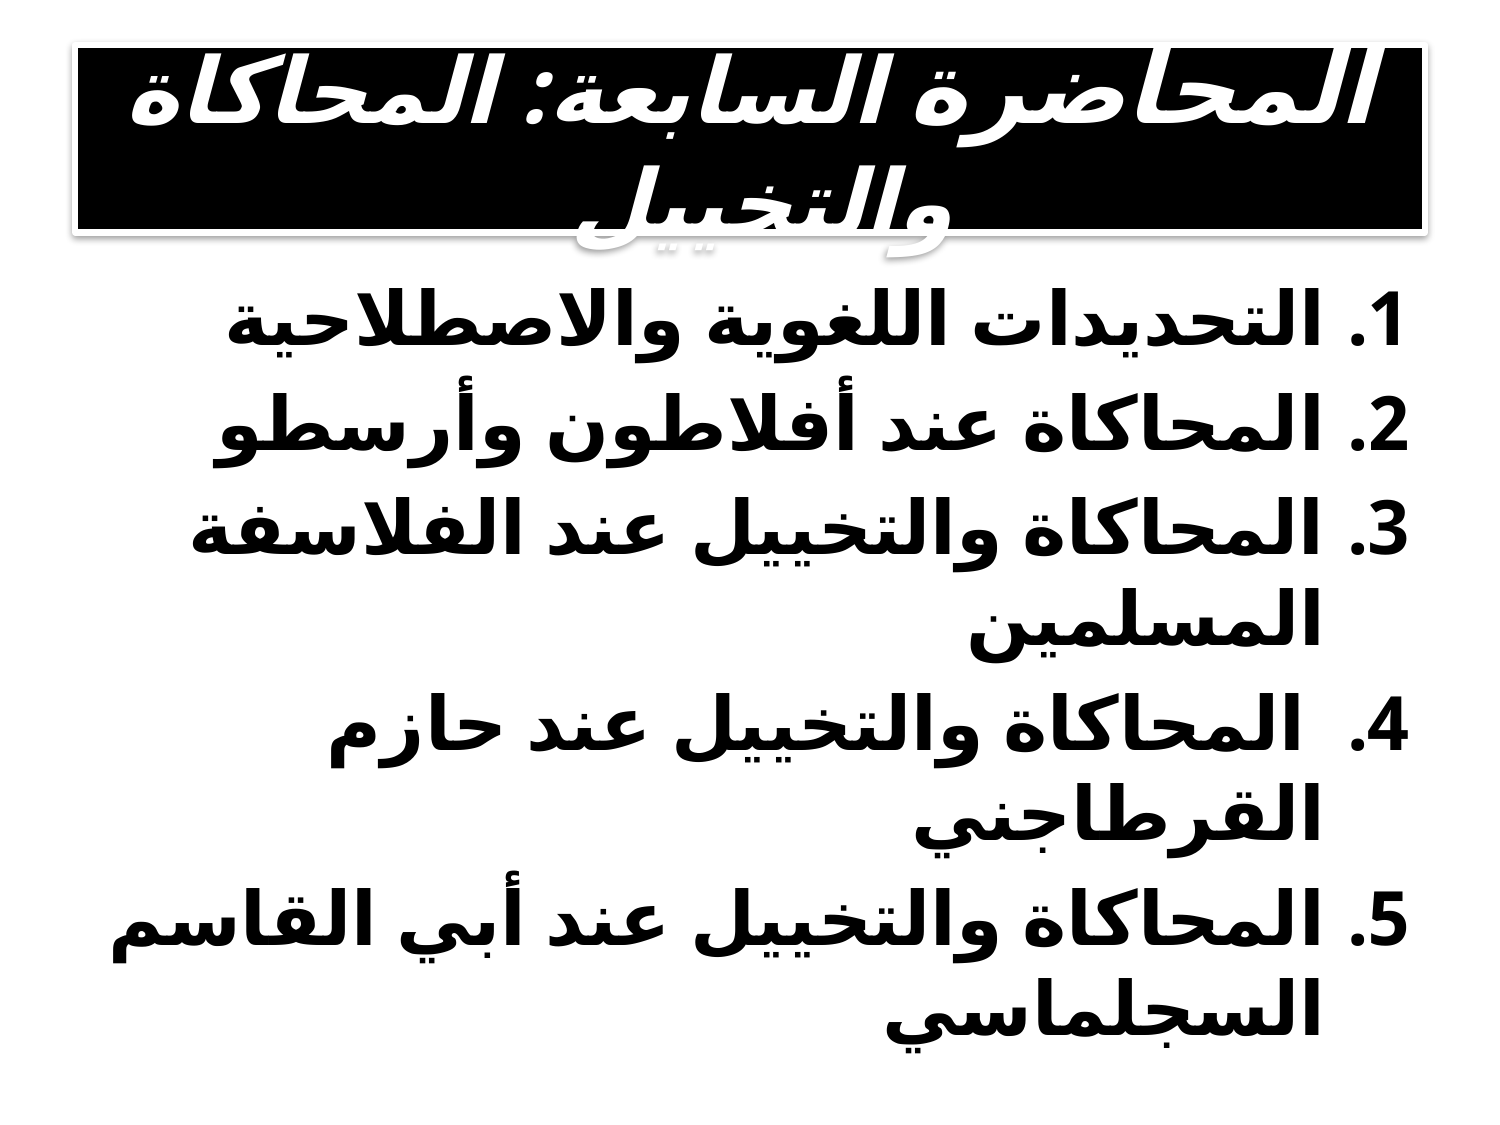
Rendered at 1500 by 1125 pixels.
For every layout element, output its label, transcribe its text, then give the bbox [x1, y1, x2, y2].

title المحاضرة السابعة: المحاكاة والتخييل [72, 42, 1428, 236]
list التحديدات اللغوية والاصطلاحية المحاكاة عند أفلاطون وأرسطو المحاكاة والتخييل عند الفلاسفة المسلمين المحاكاة والتخييل عند حازم القرطاجني المحاكاة والتخييل عند أبي القاسم السجلماسي [75, 262, 1425, 1005]
